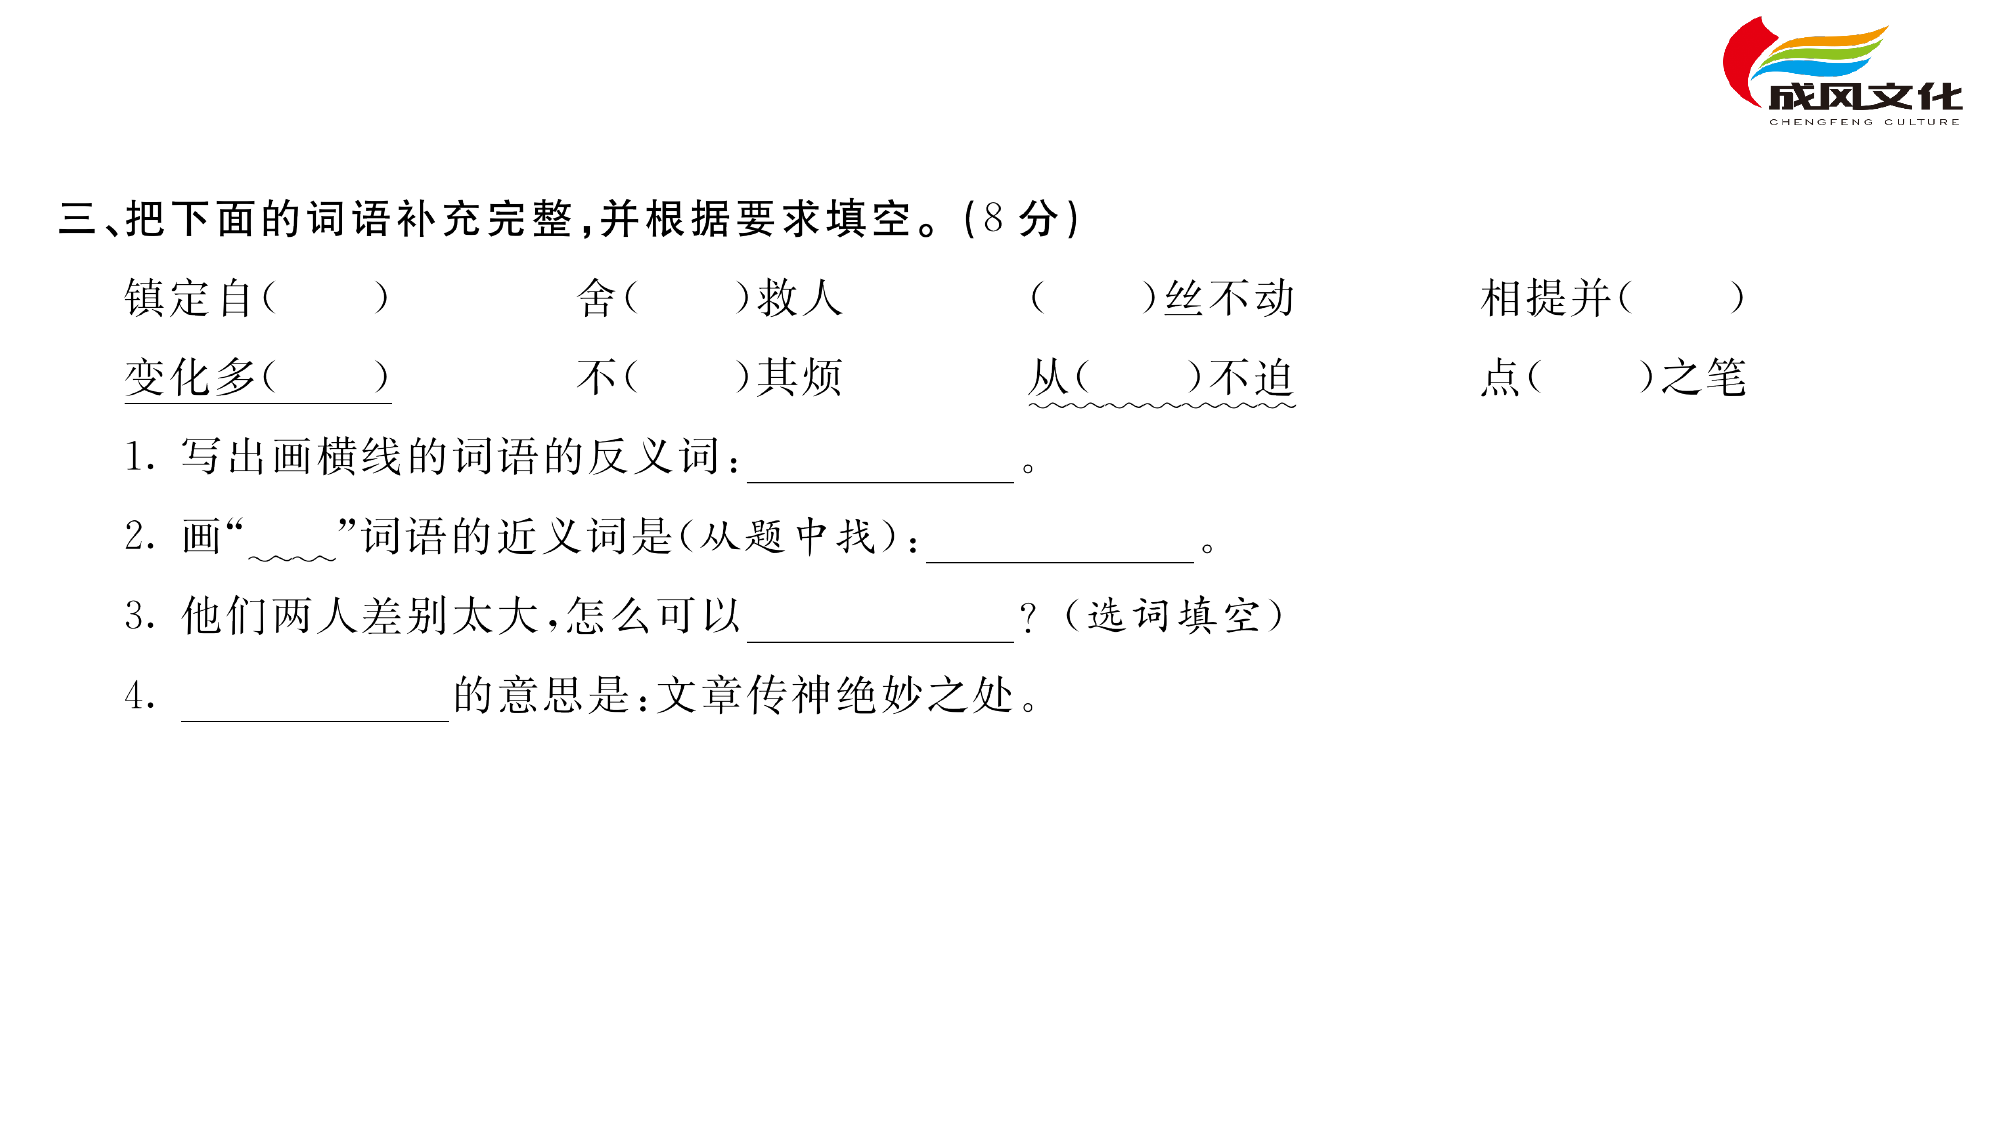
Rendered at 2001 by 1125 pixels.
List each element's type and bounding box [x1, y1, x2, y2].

picture [1708, 0, 1986, 136]
picture [54, 172, 1945, 738]
